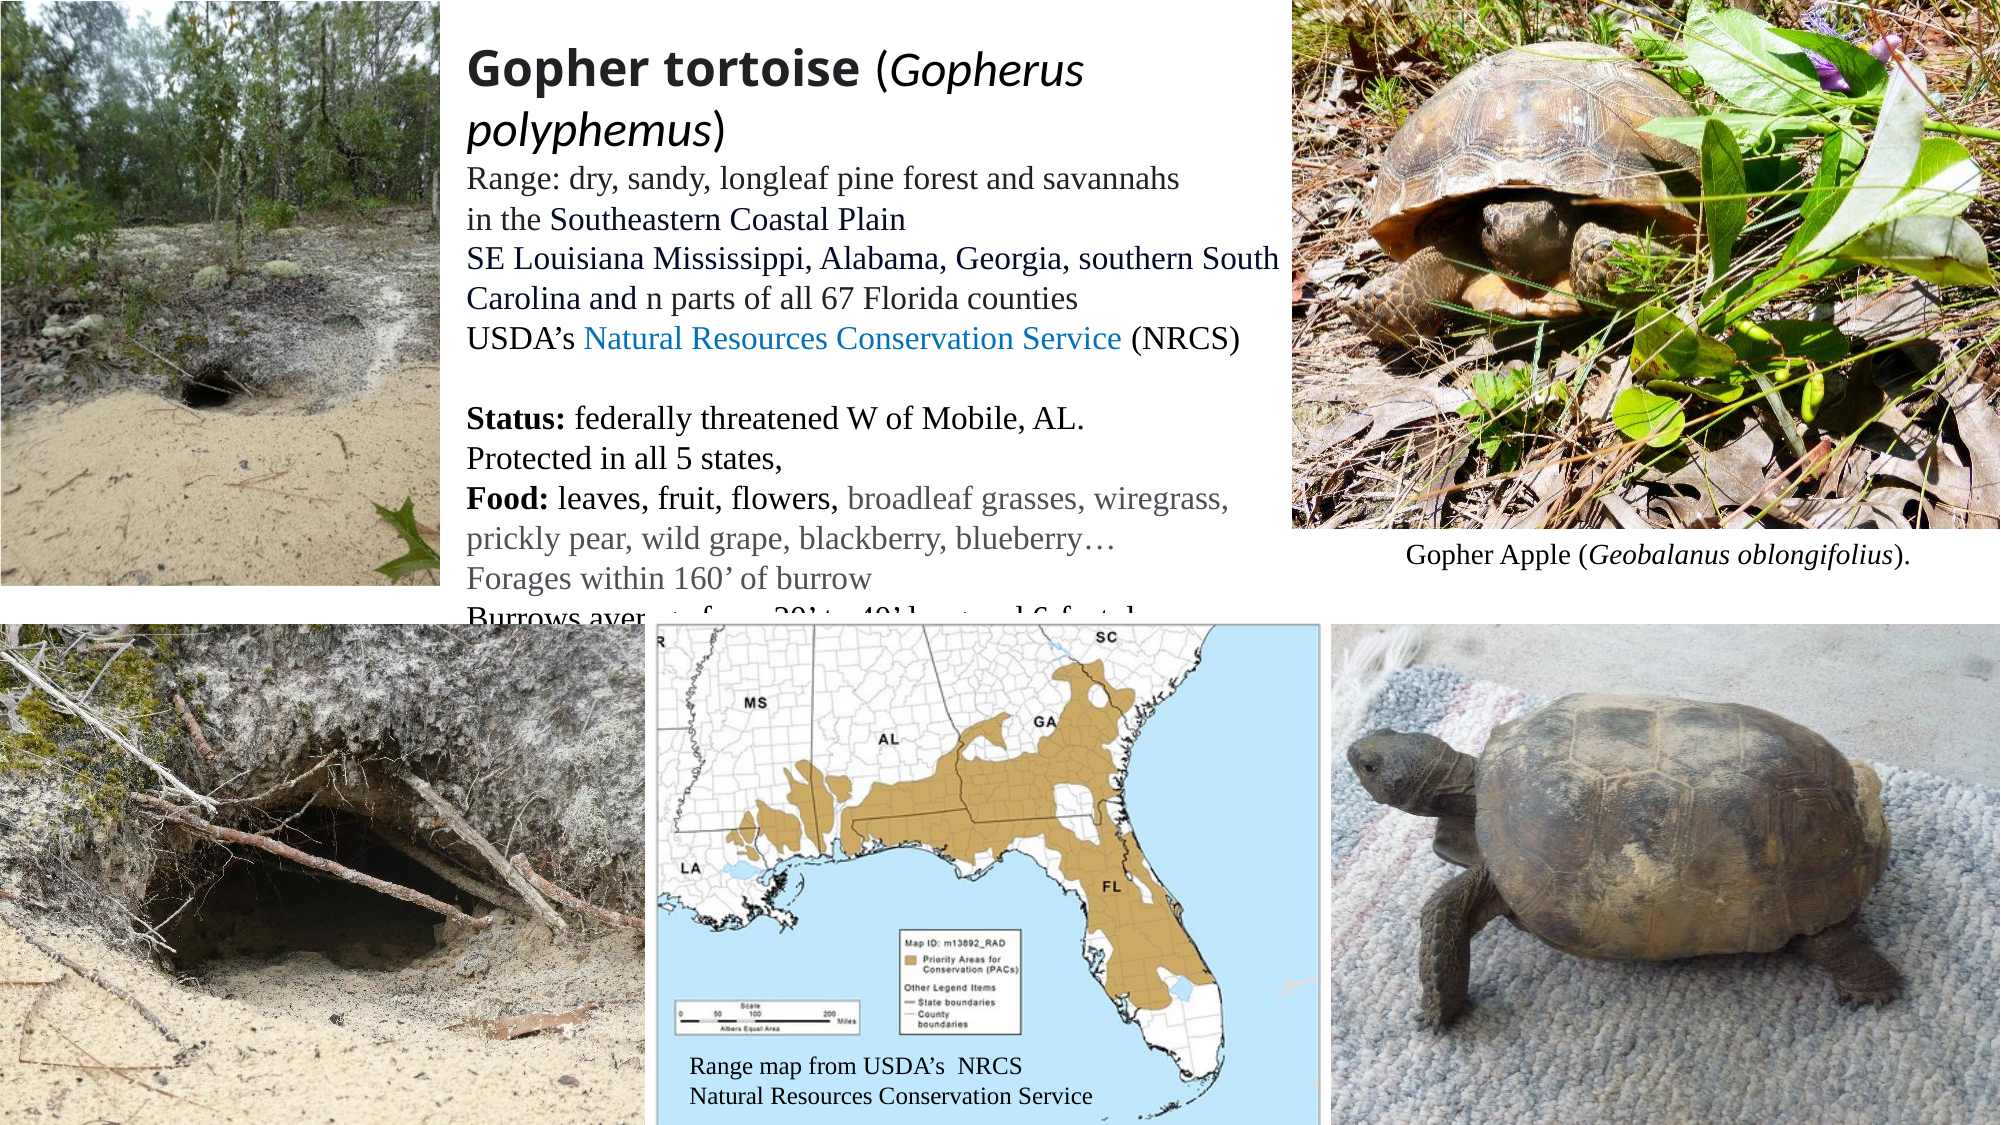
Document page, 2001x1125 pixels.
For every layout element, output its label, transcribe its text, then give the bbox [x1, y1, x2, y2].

picture [0, 613, 2000, 1125]
text_box Gopher tortoise (Gopherus polyphemus) Range: dry, sandy, longleaf pine forest and savannahs in the Southeastern Coastal Plain SE Louisiana Mississippi, Alabama, Georgia, southern South Carolina and n parts of all 67 Florida counties USDA’s Natural Resources Conservation Service (NRCS) Status: federally threatened W of Mobile, AL. Protected in all 5 states, Food: leaves, fruit, flowers, broadleaf grasses, wiregrass, prickly pear, wild grape, blackberry, blueberry… Forages within 160’ of burrow Burrows average from 20’ to 40’ long and 6-feet deep [451, 29, 1332, 624]
picture [1292, 0, 2000, 529]
picture [0, 1, 513, 585]
text_box Gopher Apple (Geobalanus oblongifolius). [1391, 529, 1934, 579]
